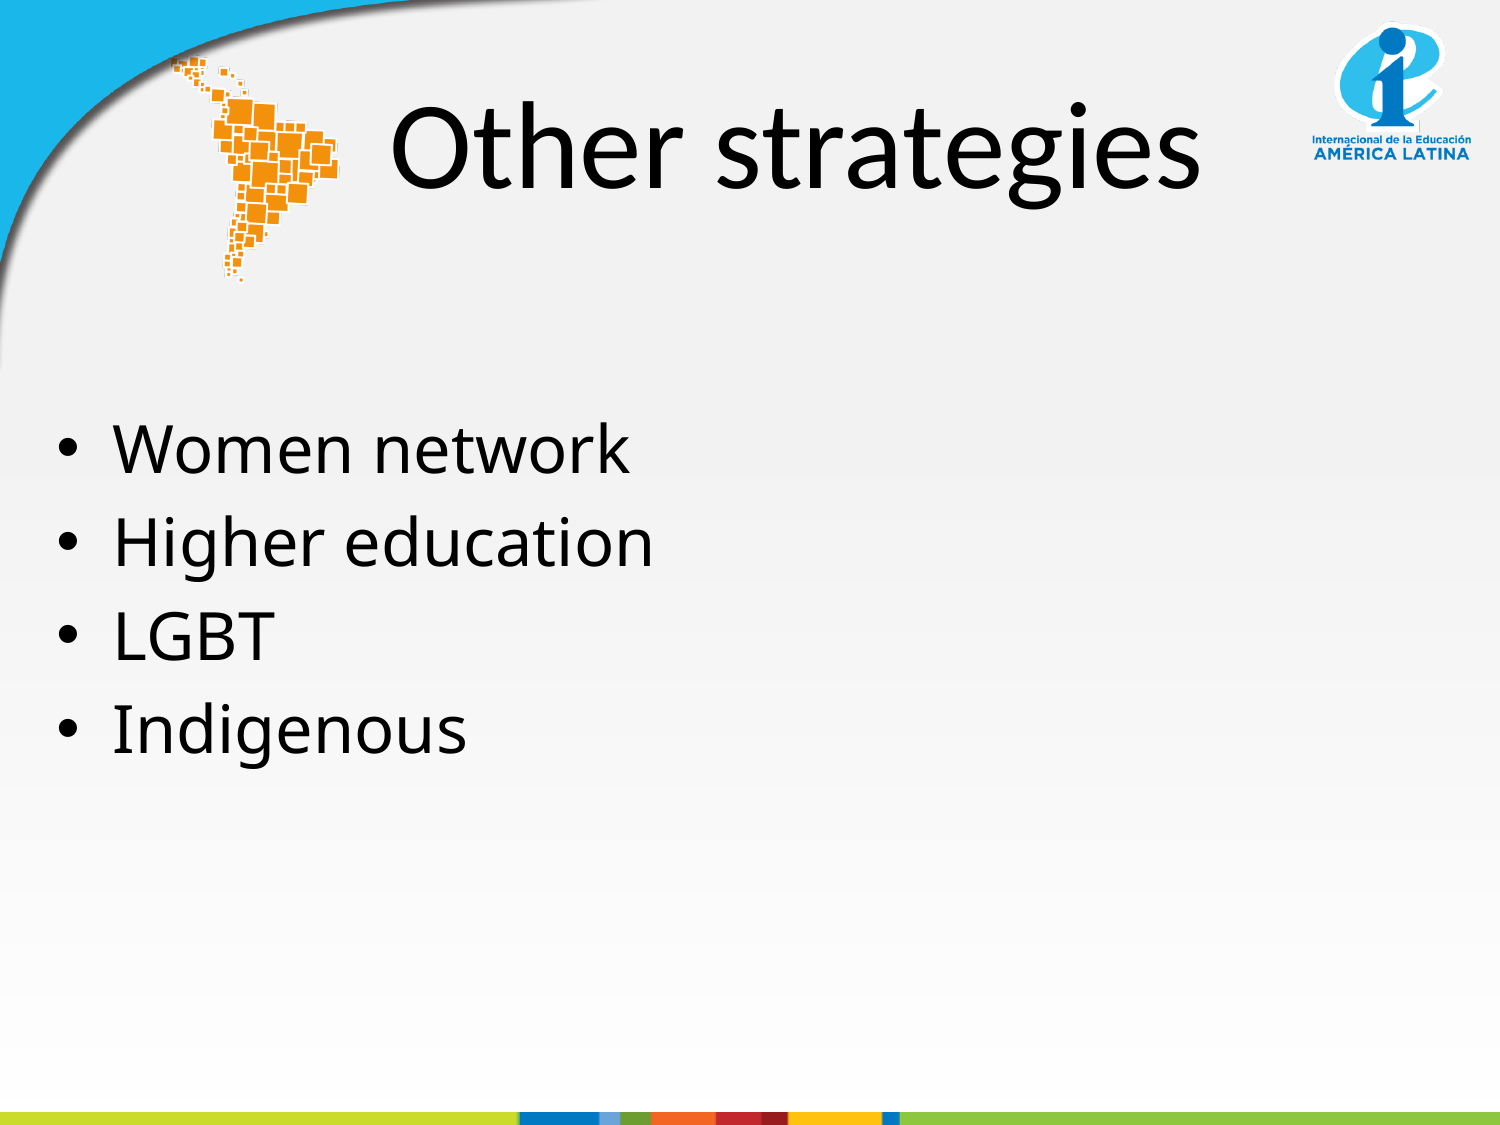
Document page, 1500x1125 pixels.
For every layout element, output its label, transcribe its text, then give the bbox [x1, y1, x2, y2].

picture [0, 1112, 897, 1125]
list Women network Higher education LGBT Indigenous [41, 399, 963, 835]
picture [900, 1112, 1500, 1125]
picture [0, 0, 656, 378]
picture [1300, 0, 1483, 182]
title Other strategies [660, 45, 1306, 233]
